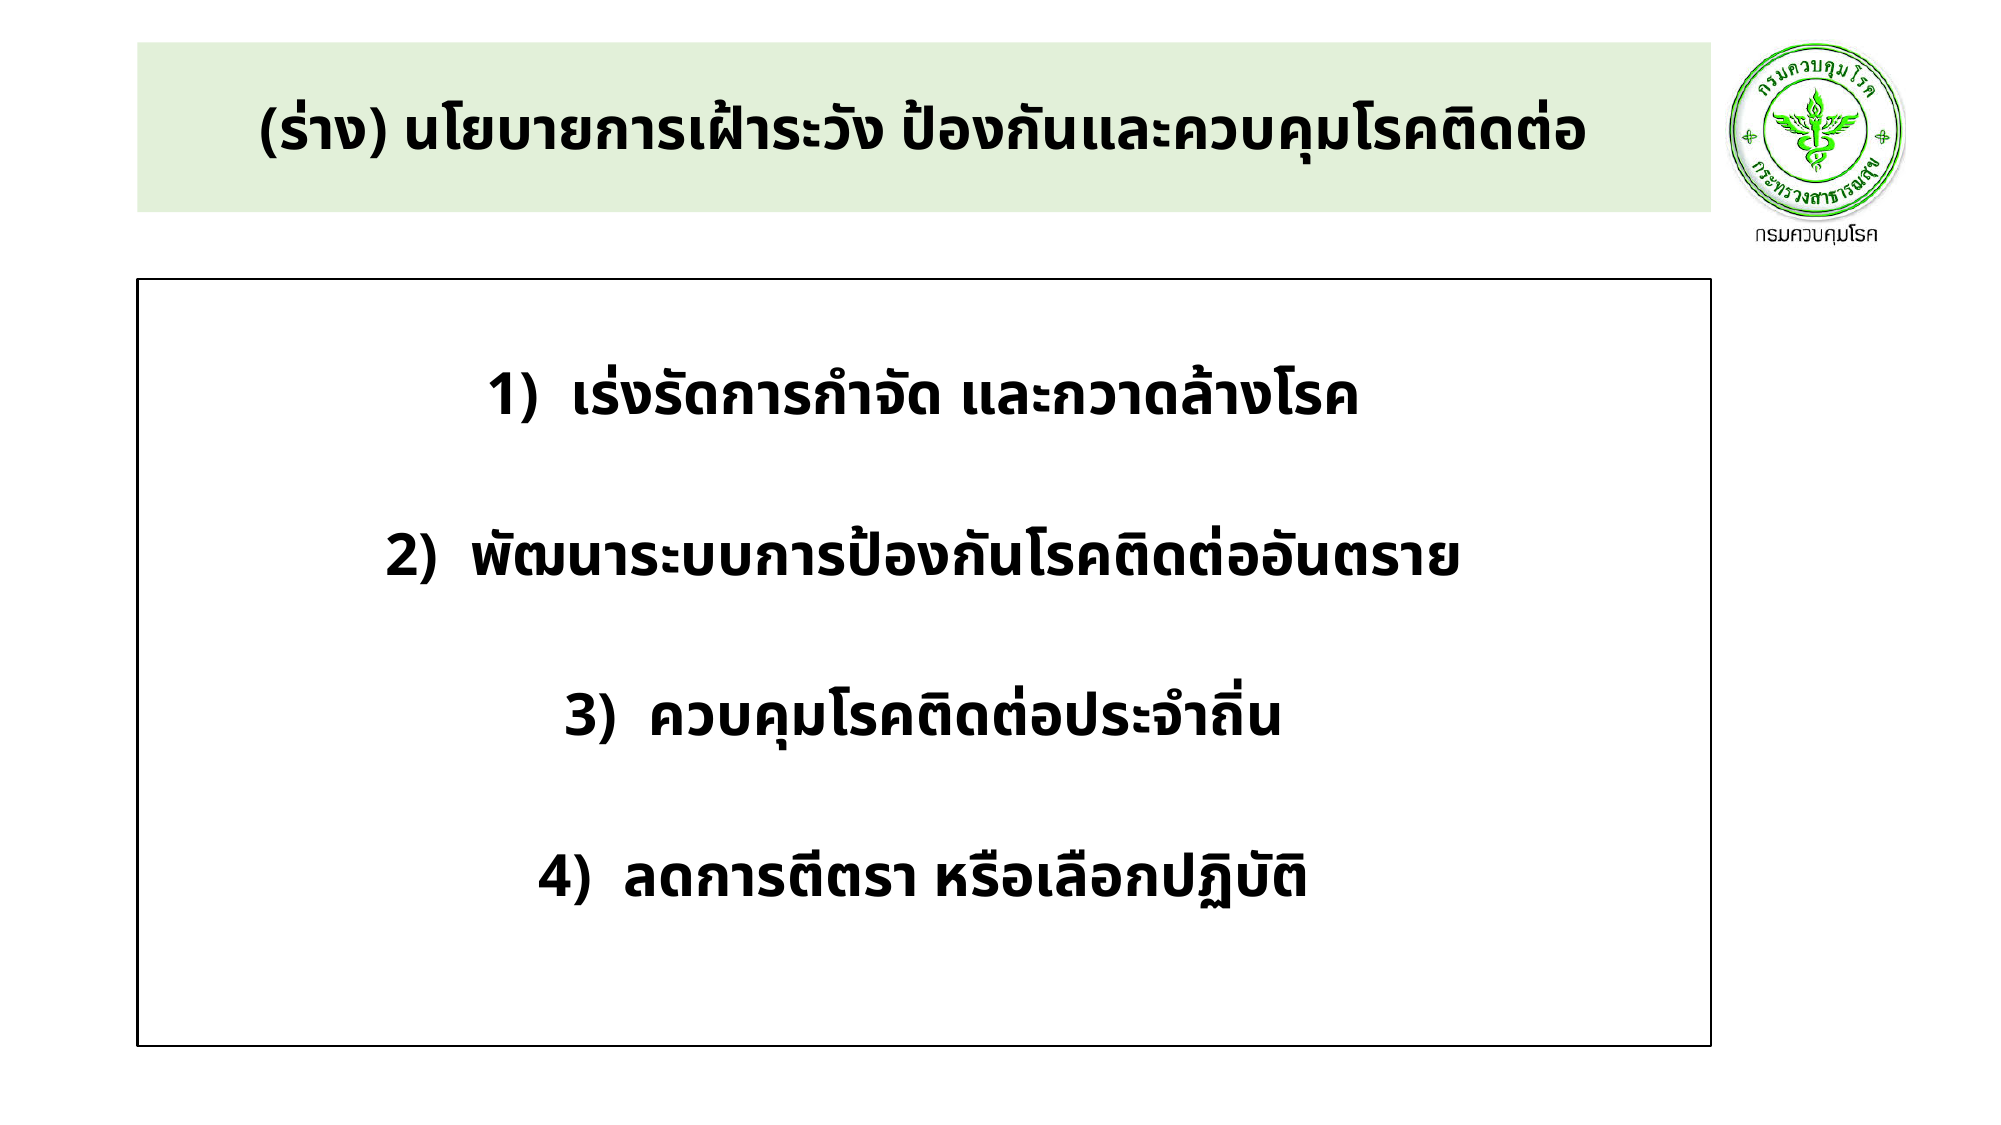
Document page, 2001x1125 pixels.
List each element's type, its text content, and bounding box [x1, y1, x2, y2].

text_box เร่งรัดการกำจัด และกวาดล้างโรค พัฒนาระบบการป้องกันโรคติดต่ออันตราย ควบคุมโรคติดต่อประจำถิ่น ลดการตีตรา หรือเลือกปฏิบัติ [137, 279, 1711, 1047]
picture [1725, 39, 1906, 249]
subtitle (ร่าง) นโยบายการเฝ้าระวัง ป้องกันและควบคุมโรคติดต่อ [137, 42, 1711, 213]
